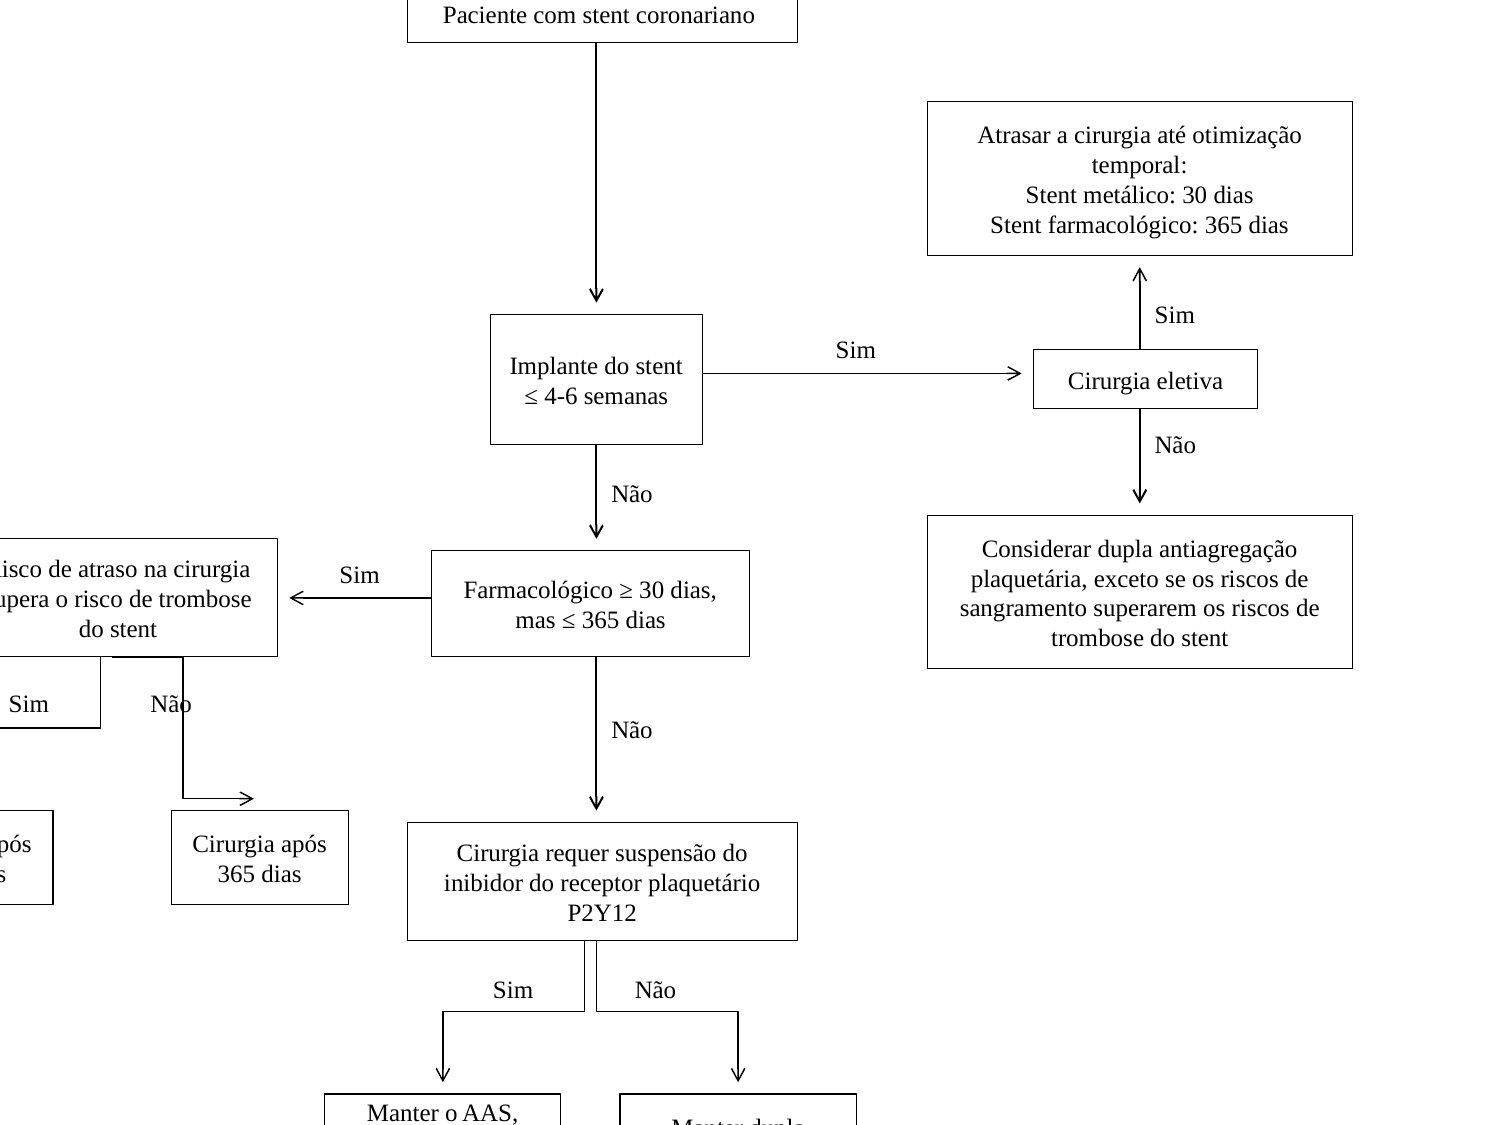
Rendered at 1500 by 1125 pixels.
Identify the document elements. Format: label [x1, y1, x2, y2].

text_box [0, 0, 1353, 1125]
